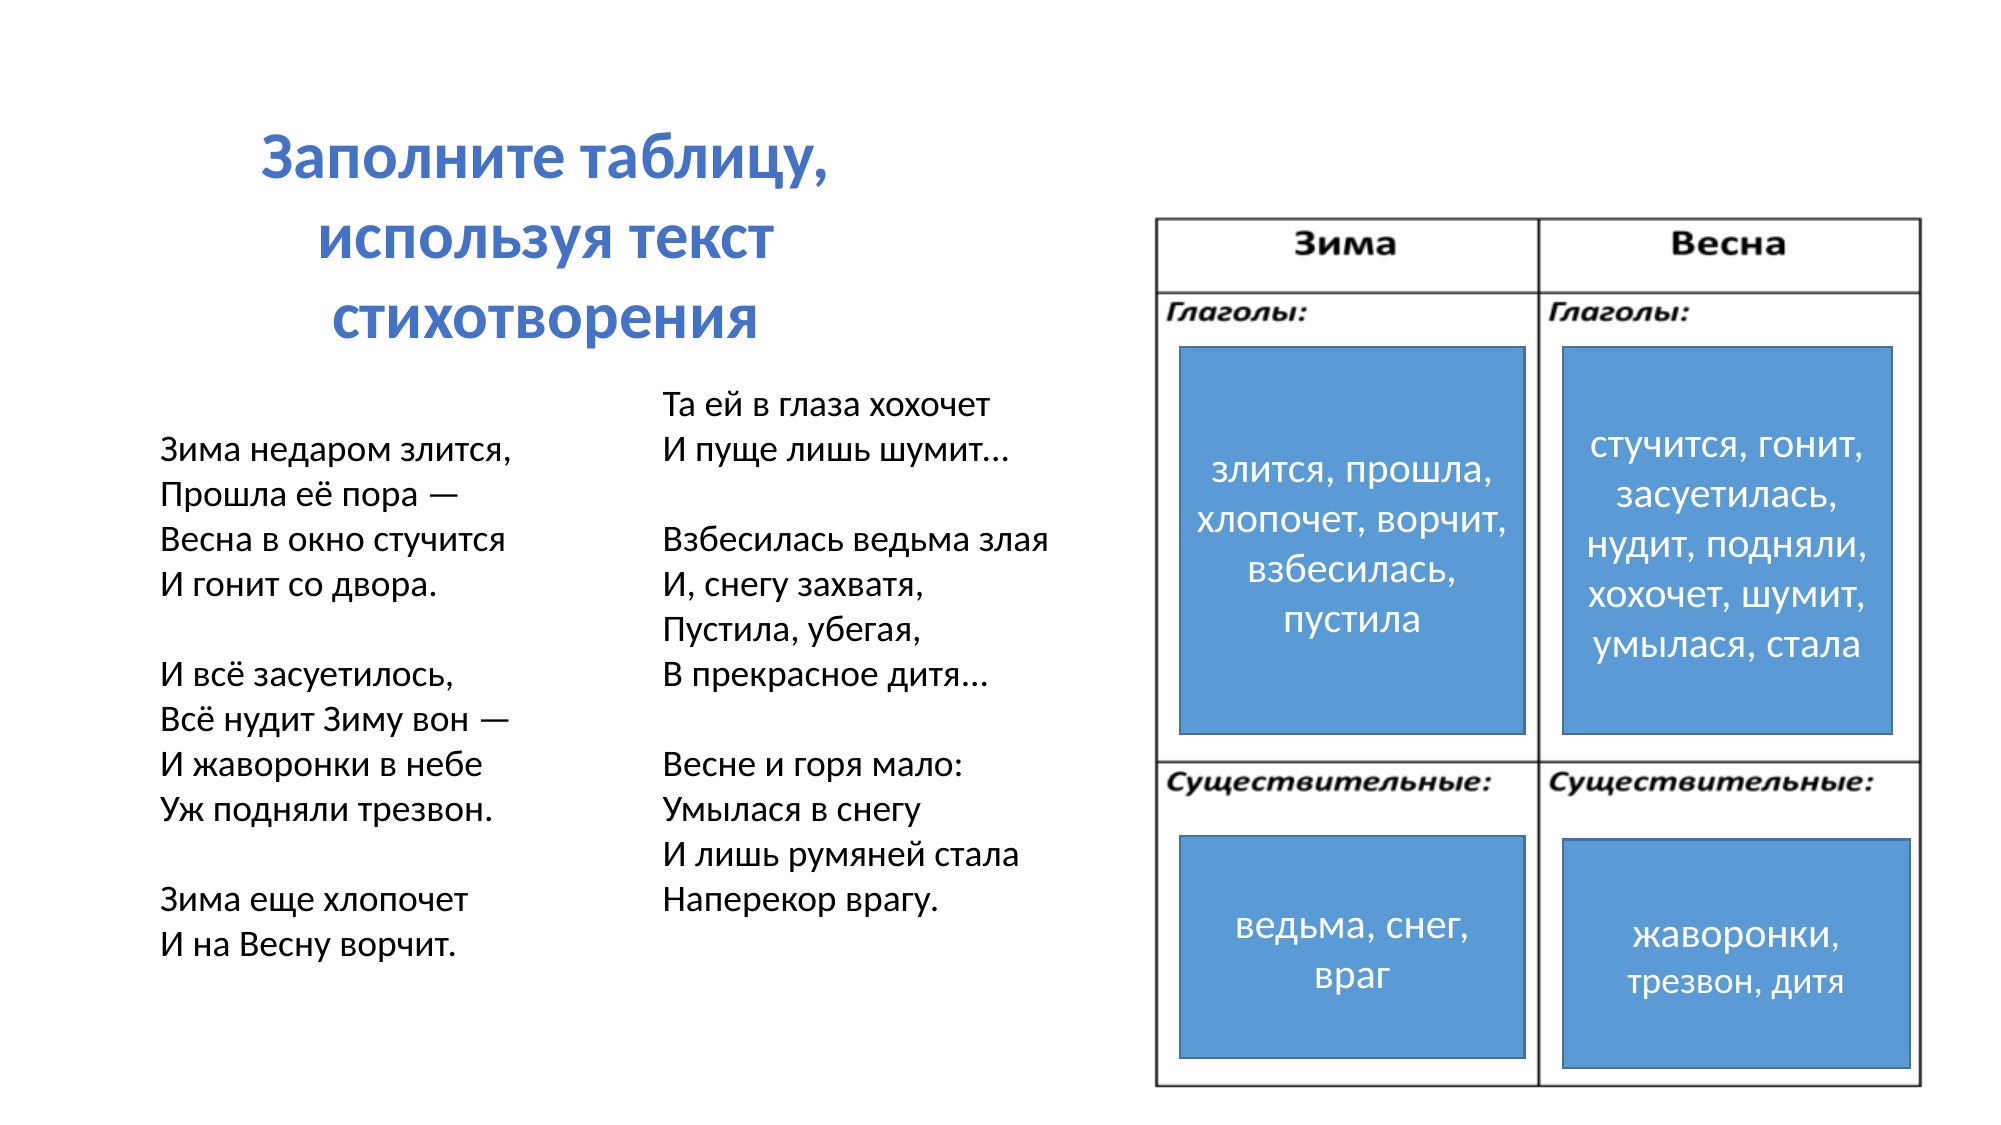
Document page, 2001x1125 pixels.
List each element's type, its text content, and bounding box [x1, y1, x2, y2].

text_box Зима недаром злится, Прошла её пора — Весна в окно стучится И гонит со двора. И всё засуетилось, Всё нудит Зиму вон — И жаворонки в небе Уж подняли трезвон. Зима еще хлопочет И на Весну ворчит. Та ей в глаза хохочет И пуще лишь шумит... Взбесилась ведьма злая И, снегу захватя, Пустила, убегая, В прекрасное дитя... Весне и горя мало: Умылася в снегу И лишь румяней стала Наперекор врагу. [145, 371, 1180, 1125]
picture [1146, 210, 1930, 1092]
text_box Заполните таблицу, используя текст стихотворения [53, 104, 1054, 359]
